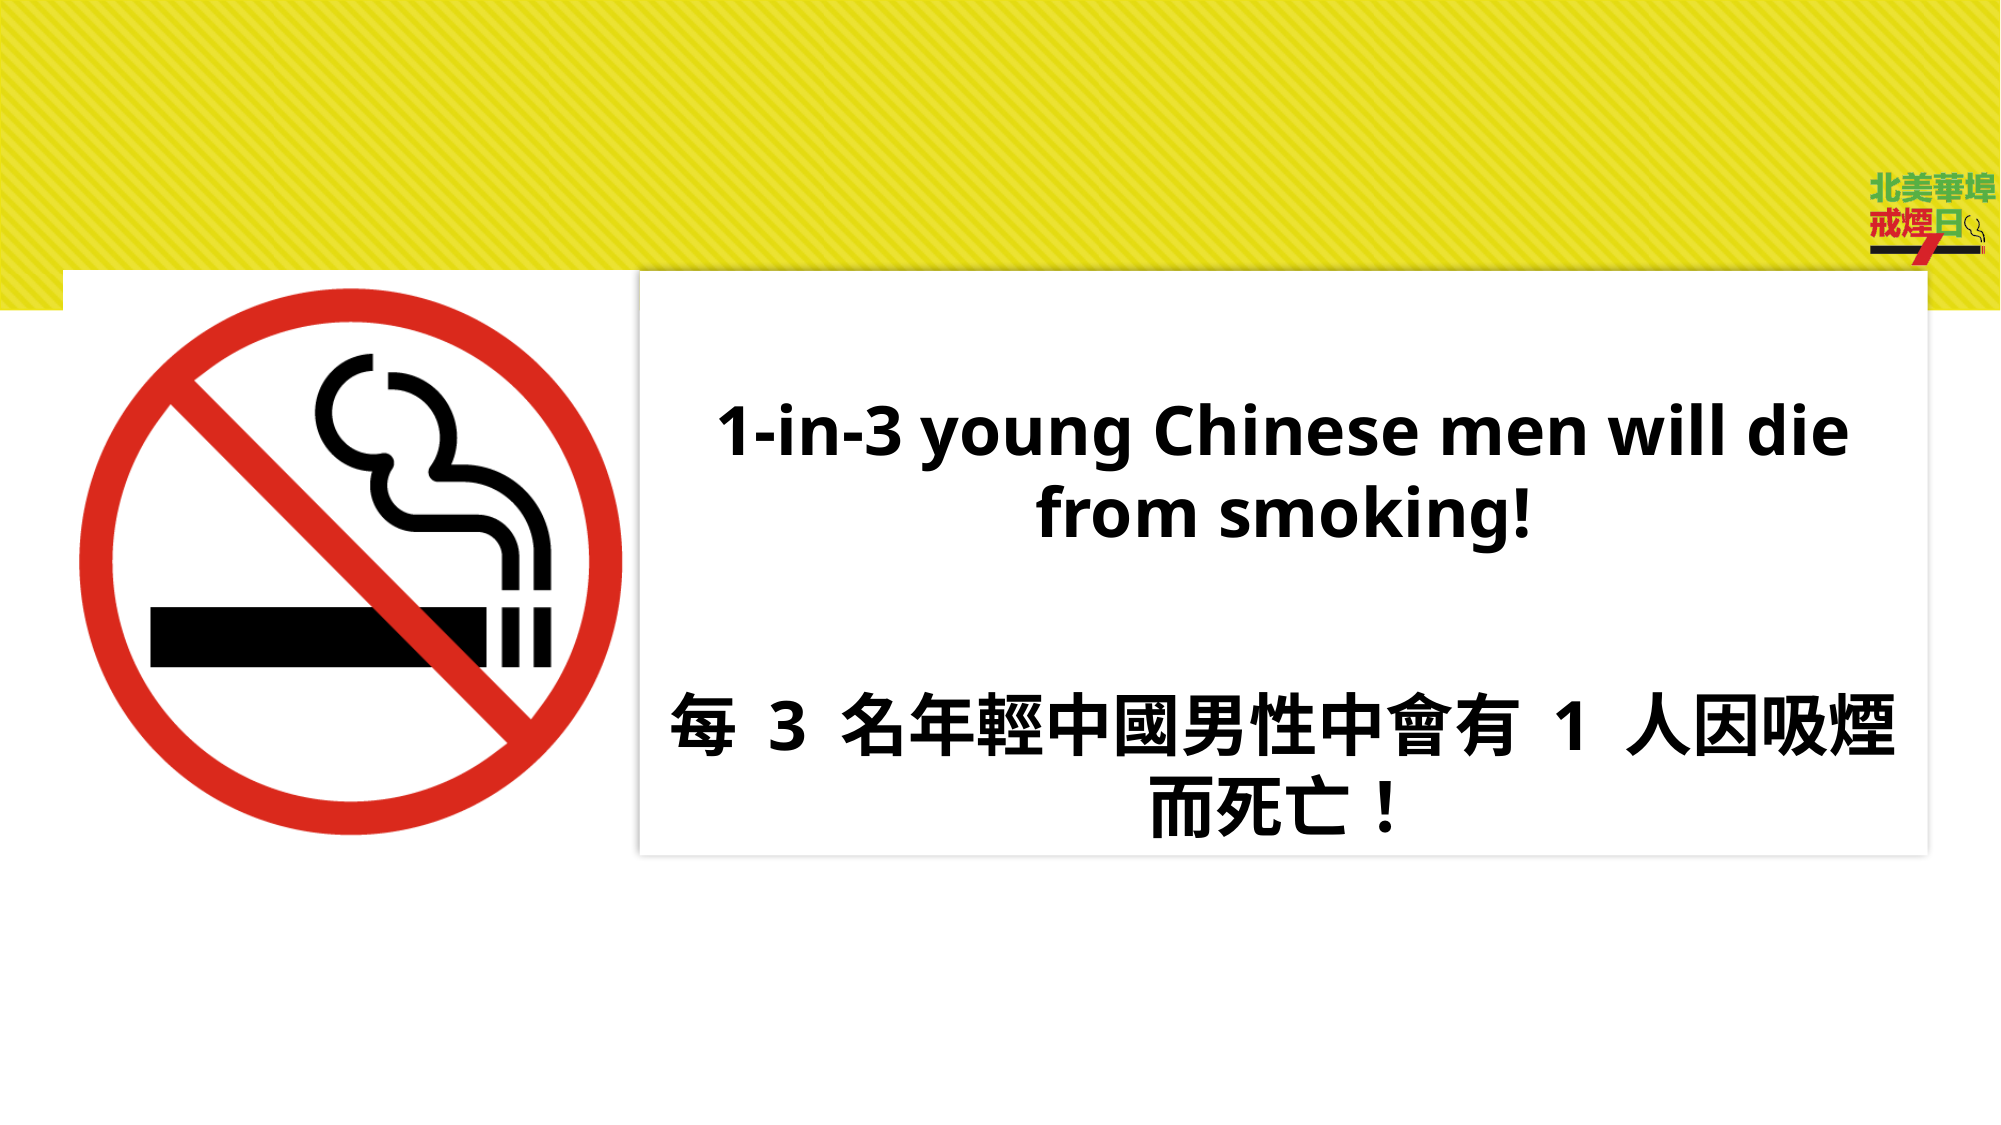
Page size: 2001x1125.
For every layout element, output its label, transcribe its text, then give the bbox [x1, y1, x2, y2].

picture [62, 270, 640, 856]
list 1-in-3 young Chinese men will die from smoking! 每 3 名年輕中國男性中會有 1 人因吸煙而死亡！ [638, 270, 1929, 857]
picture [1863, 167, 2000, 272]
